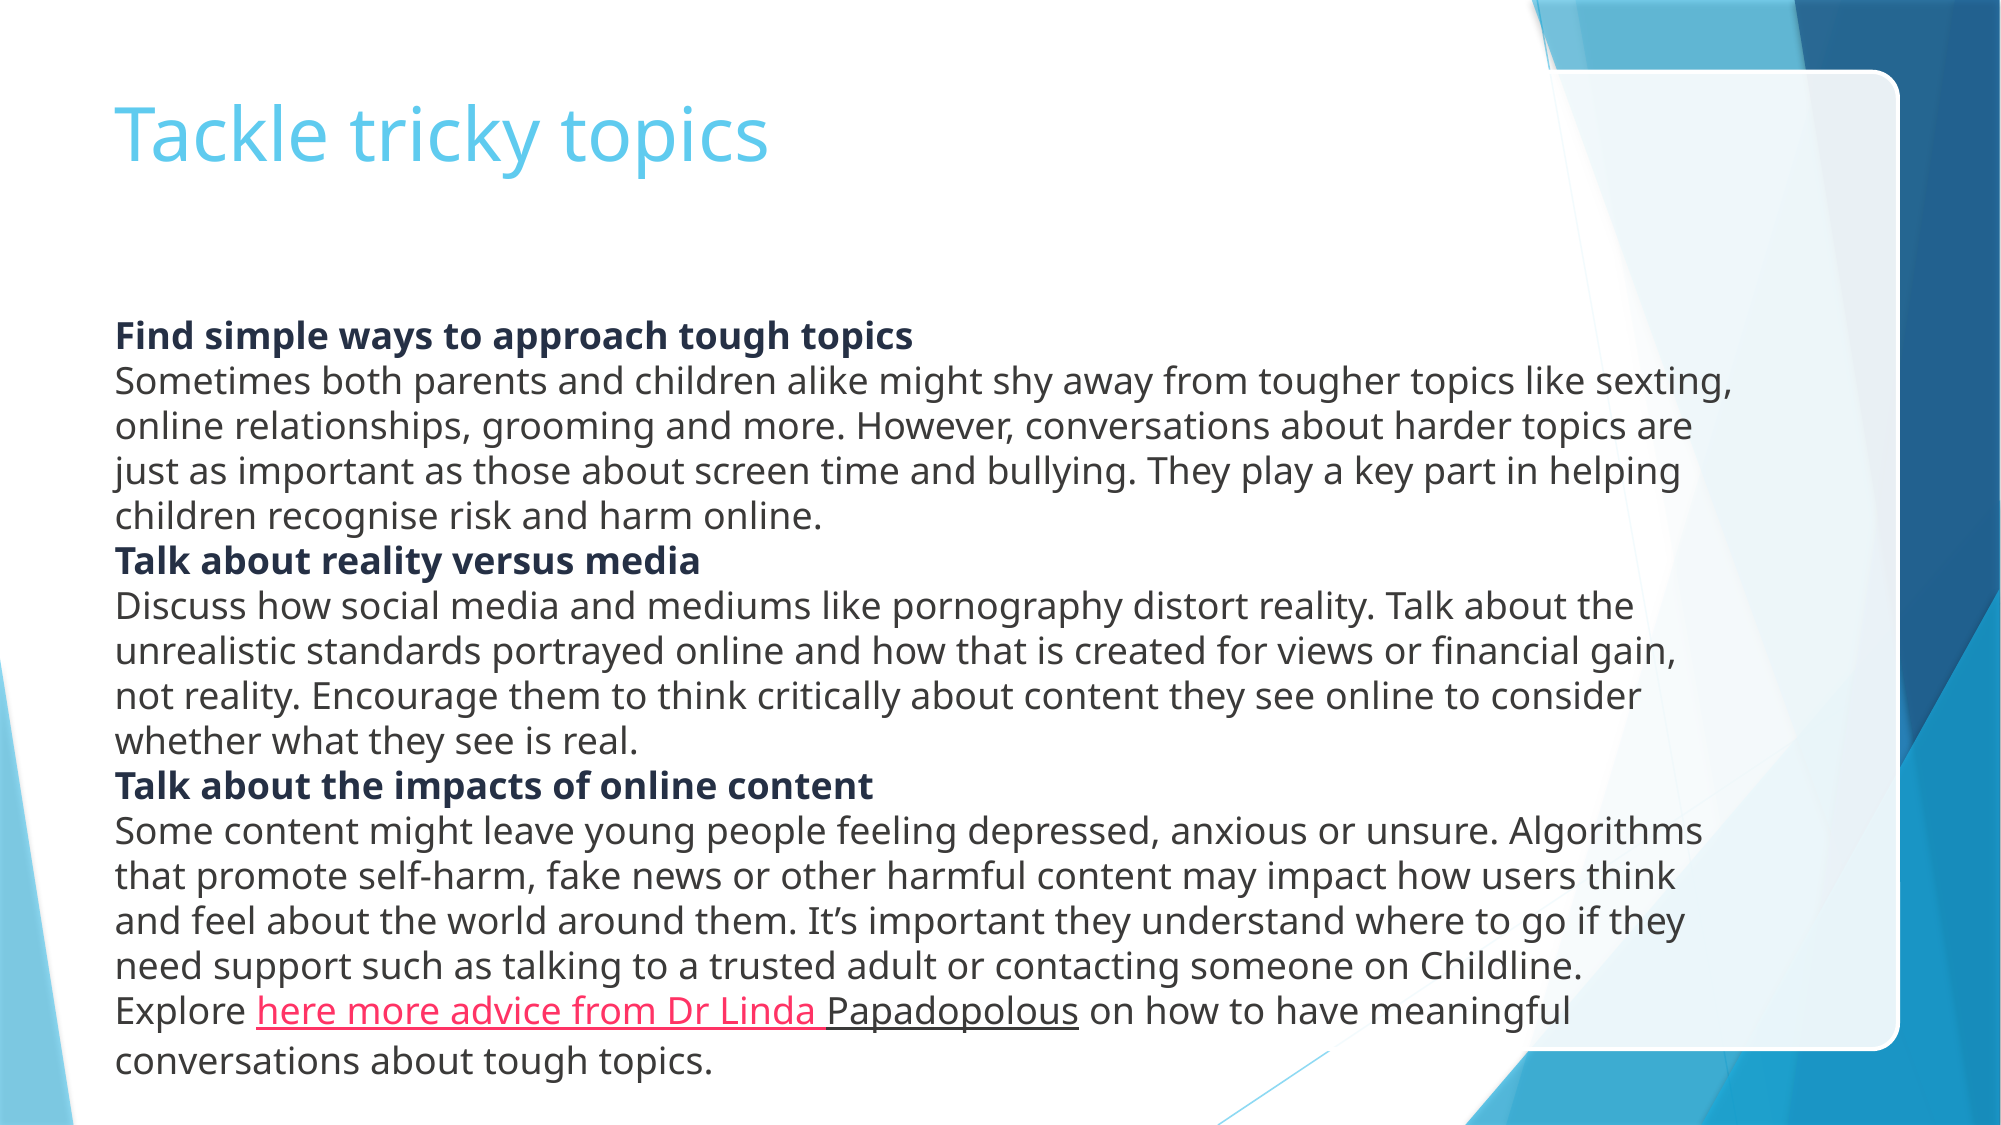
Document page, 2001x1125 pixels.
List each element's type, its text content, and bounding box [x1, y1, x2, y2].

text_box Find simple ways to approach tough topics Sometimes both parents and children alike might shy away from tougher topics like sexting, online relationships, grooming and more. However, conversations about harder topics are just as important as those about screen time and bullying. They play a key part in helping children recognise risk and harm online. Talk about reality versus media Discuss how social media and mediums like pornography distort reality. Talk about the unrealistic standards portrayed online and how that is created for views or financial gain, not reality. Encourage them to think critically about content they see online to consider whether what they see is real. Talk about the impacts of online content Some content might leave young people feeling depressed, anxious or unsure. Algorithms that promote self-harm, fake news or other harmful content may impact how users think and feel about the world around them. It’s important they understand where to go if they need support such as talking to a trusted adult or contacting someone on Childline. Explore here more advice from Dr Linda Papadopolous on how to have meaningful conversations about tough topics. [99, 304, 1755, 1090]
title Tackle tricky topics [99, 78, 1898, 242]
